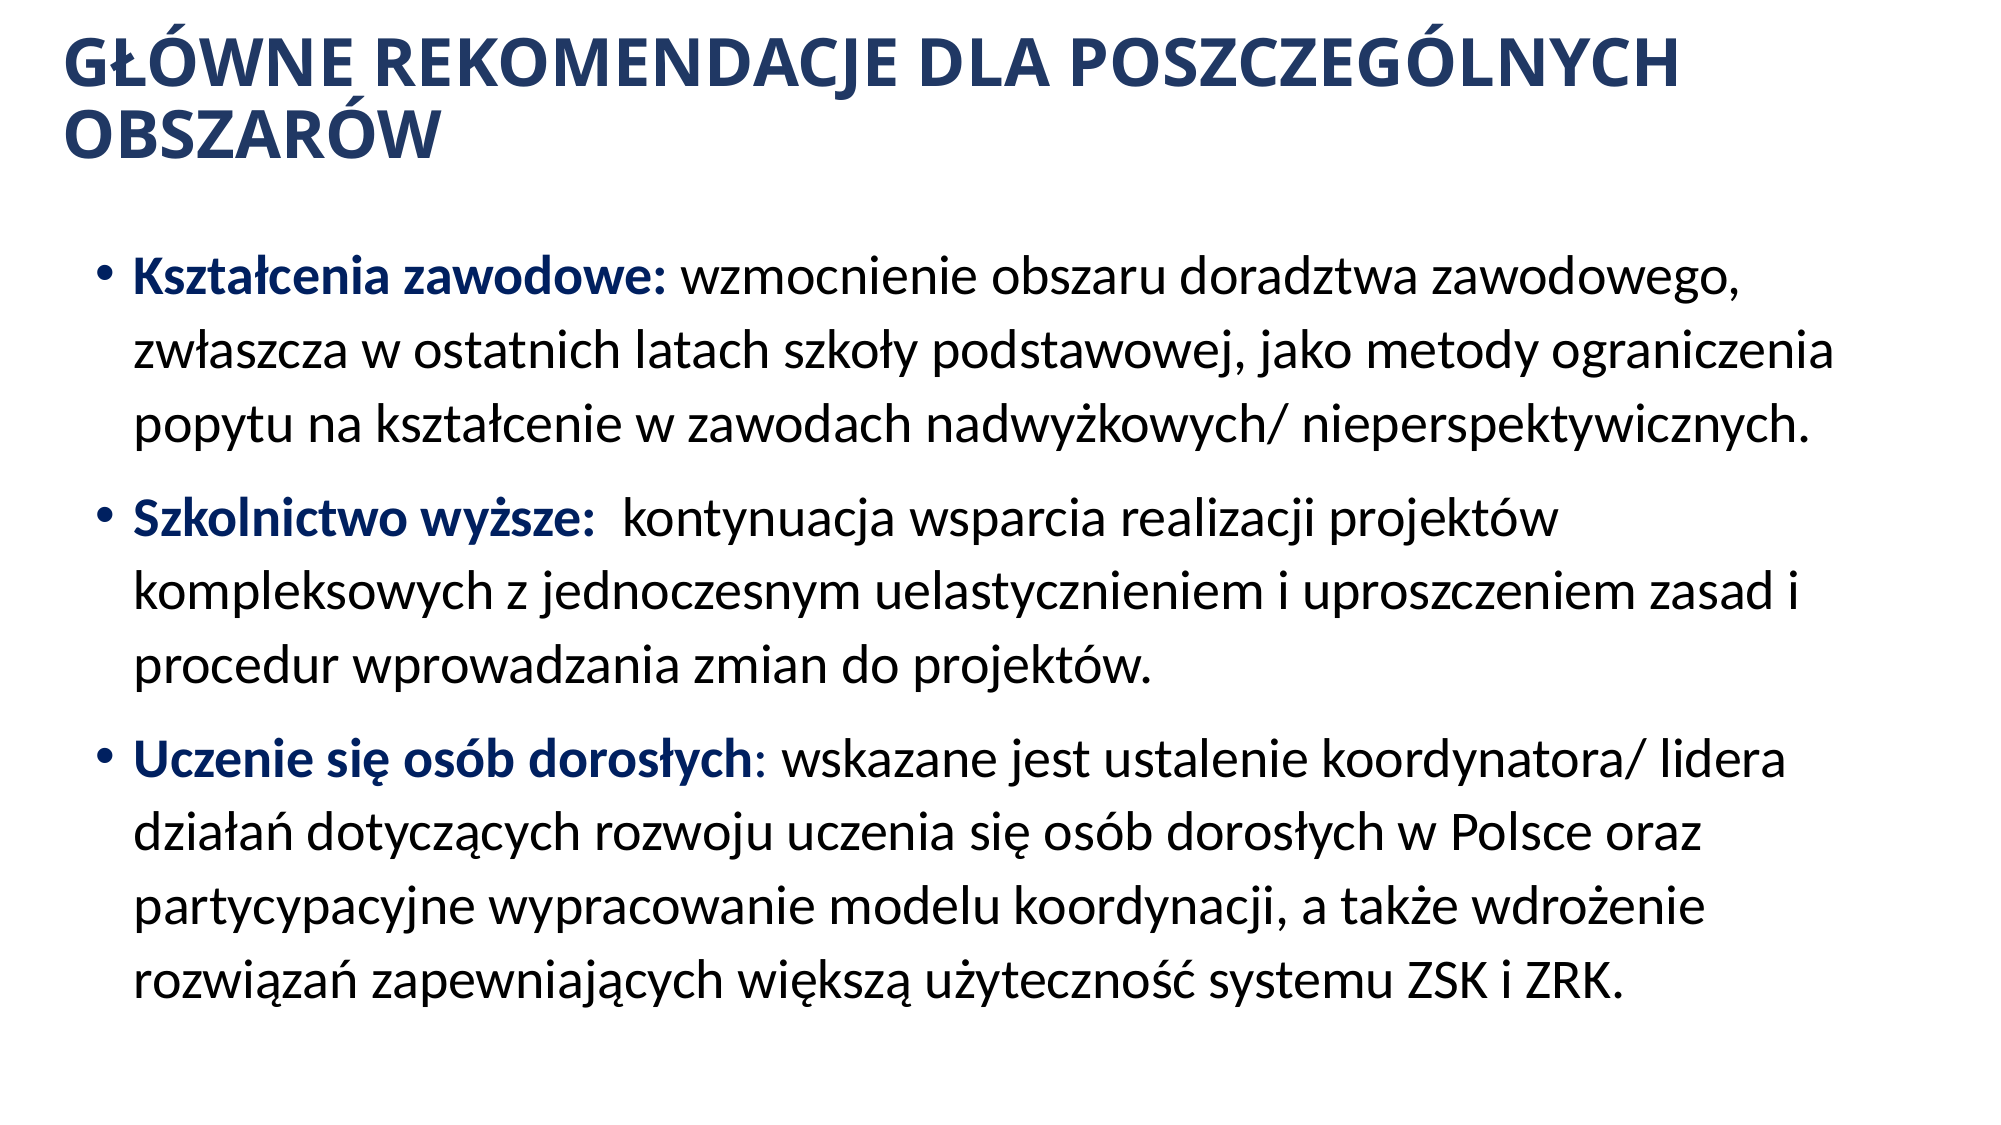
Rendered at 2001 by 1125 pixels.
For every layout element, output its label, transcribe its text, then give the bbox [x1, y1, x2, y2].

title GŁÓWNE REKOMENDACJE DLA POSZCZEGÓLNYCH OBSZARÓW [47, 21, 1772, 181]
list Kształcenia zawodowe: wzmocnienie obszaru doradztwa zawodowego, zwłaszcza w ostatnich latach szkoły podstawowej, jako metody ograniczenia popytu na kształcenie w zawodach nadwyżkowych/ nieperspektywicznych. Szkolnictwo wyższe: kontynuacja wsparcia realizacji projektów kompleksowych z jednoczesnym uelastycznieniem i uproszczeniem zasad i procedur wprowadzania zmian do projektów. Uczenie się osób dorosłych: wskazane jest ustalenie koordynatora/ lidera działań dotyczących rozwoju uczenia się osób dorosłych w Polsce oraz partycypacyjne wypracowanie modelu koordynacji, a także wdrożenie rozwiązań zapewniających większą użyteczność systemu ZSK i ZRK. [80, 224, 1860, 1066]
